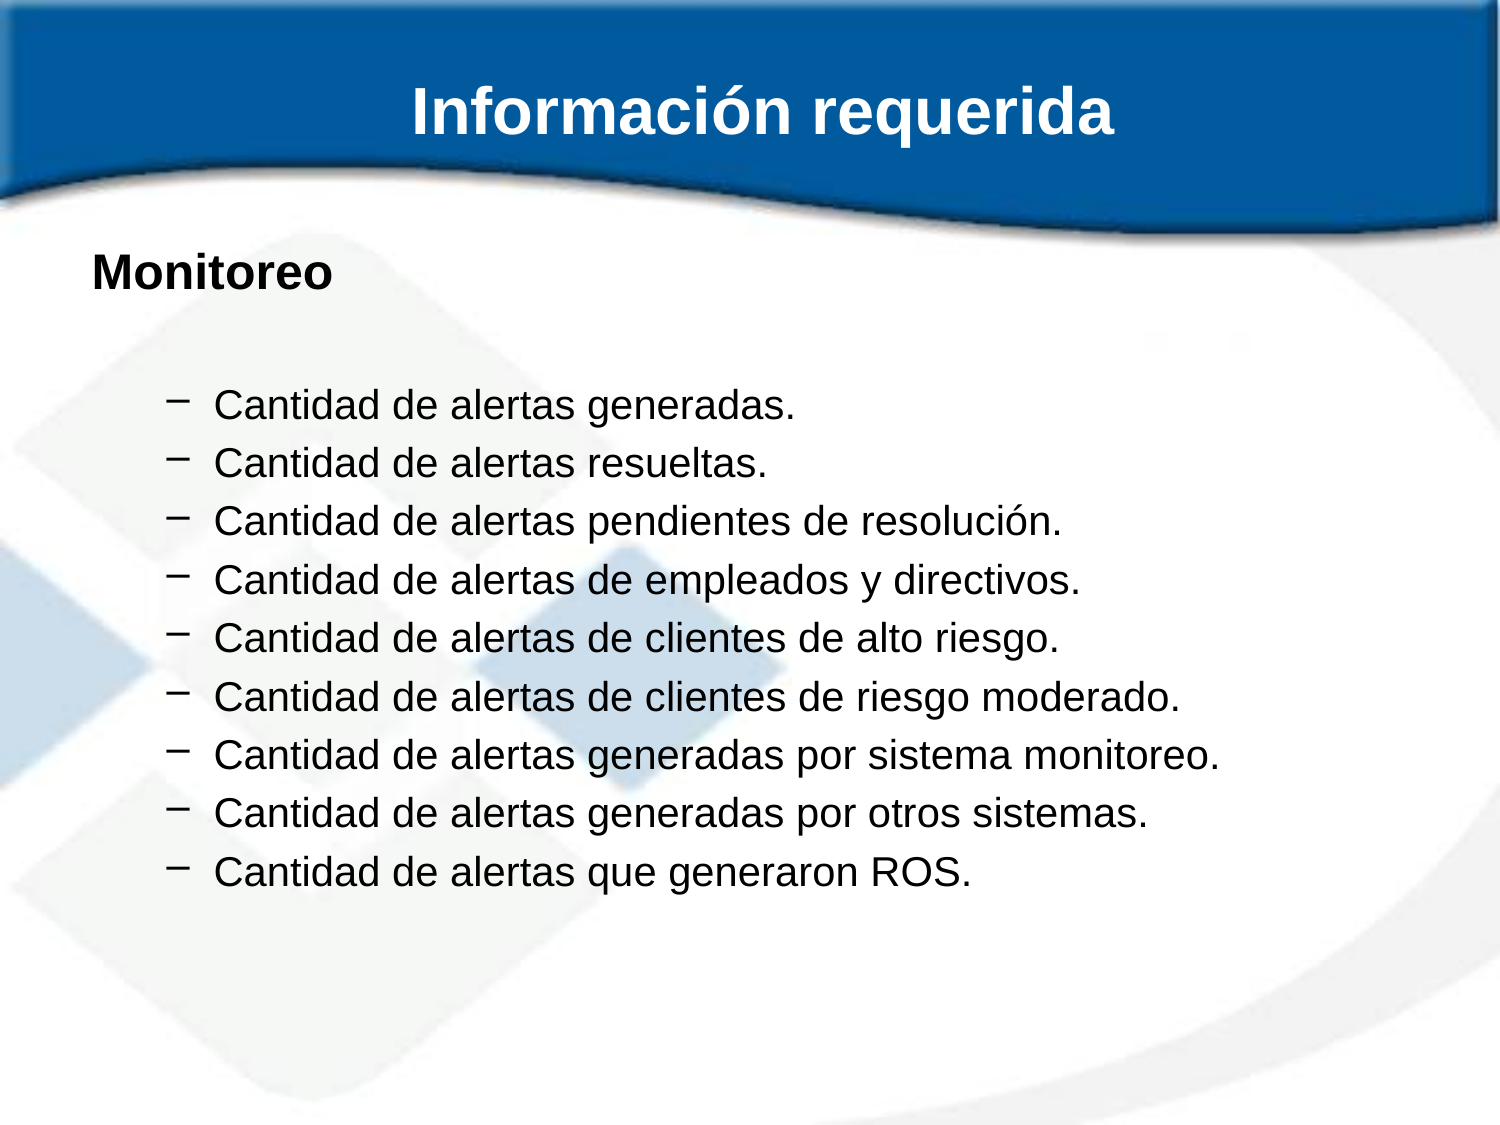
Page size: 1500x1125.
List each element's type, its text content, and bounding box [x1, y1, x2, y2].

picture [0, 0, 1500, 1125]
title Información requerida [88, 18, 1439, 197]
list Monitoreo Cantidad de alertas generadas. Cantidad de alertas resueltas. Cantidad de alertas pendientes de resolución. Cantidad de alertas de empleados y directivos. Cantidad de alertas de clientes de alto riesgo. Cantidad de alertas de clientes de riesgo moderado. Cantidad de alertas generadas por sistema monitoreo. Cantidad de alertas generadas por otros sistemas. Cantidad de alertas que generaron ROS. [76, 231, 1427, 1000]
